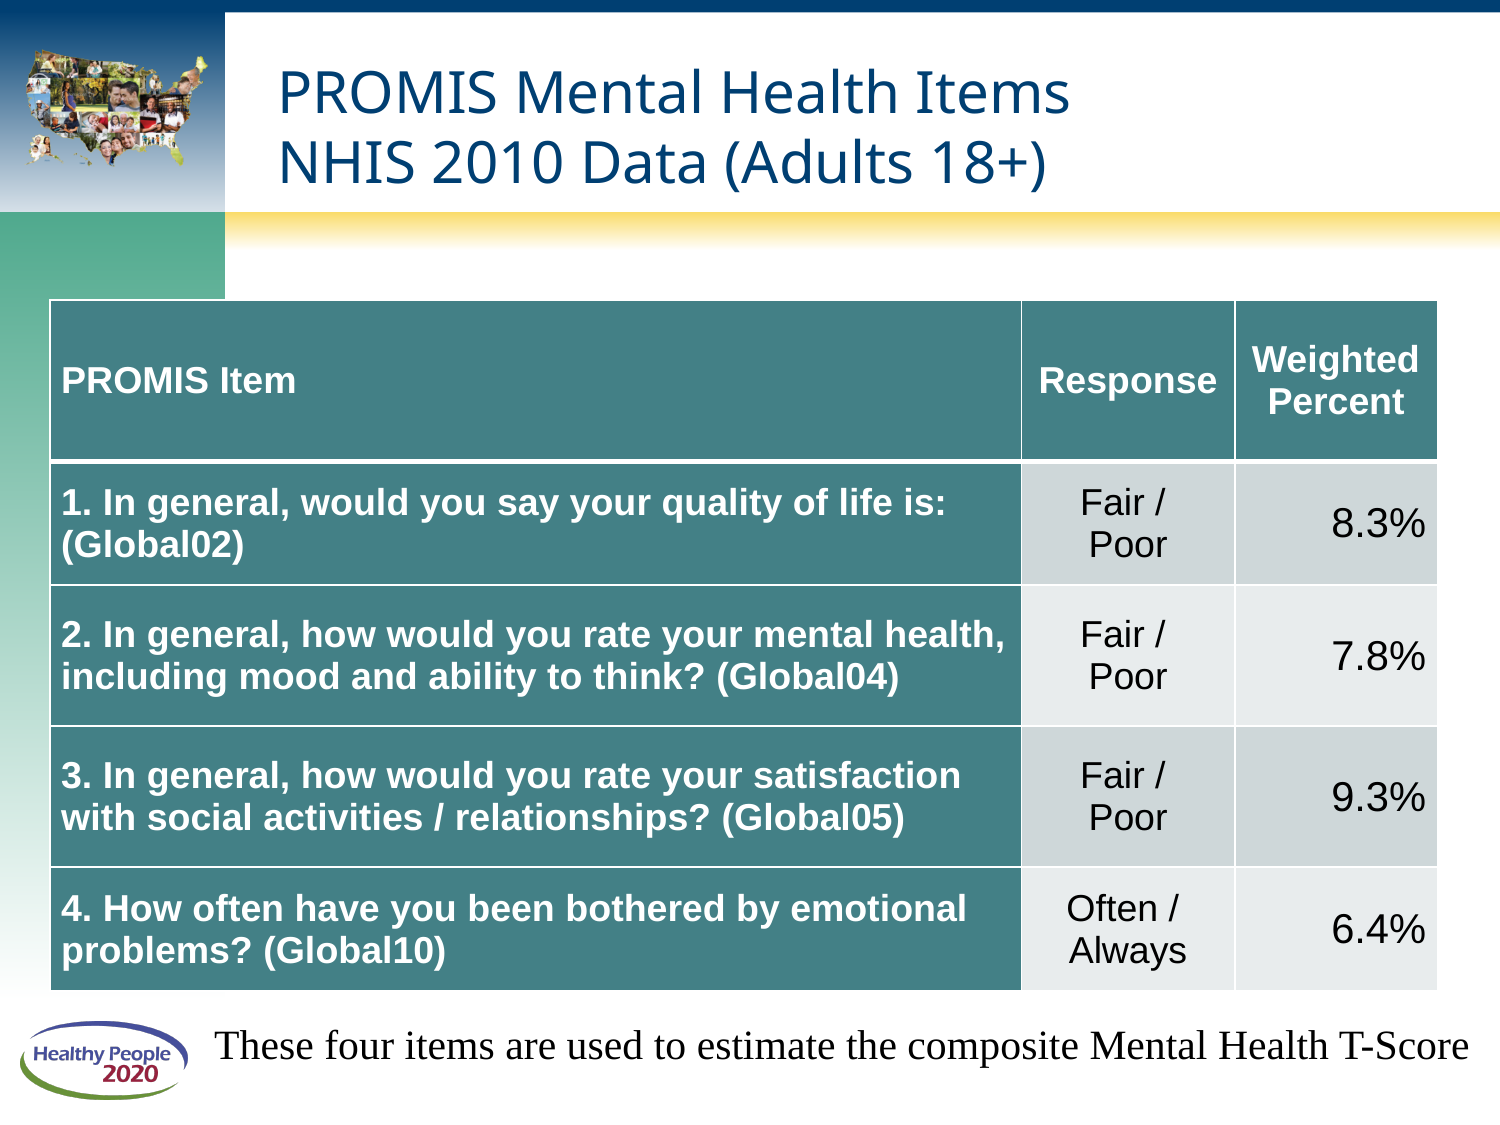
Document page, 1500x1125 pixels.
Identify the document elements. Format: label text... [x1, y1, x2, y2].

table_cell 8.3% [1236, 464, 1437, 584]
table_cell 9.3% [1236, 727, 1437, 866]
table_cell Fair / Poor [1022, 586, 1234, 725]
table_header Response [1022, 301, 1234, 459]
table_cell 2. In general, how would you rate your mental health, including mood and ability to think? (Global04) [51, 586, 1021, 725]
picture [24, 49, 208, 169]
table_cell Fair / Poor [1022, 727, 1234, 866]
picture [20, 1021, 188, 1100]
table_cell 1. In general, would you say your quality of life is: (Global02) [51, 464, 1021, 584]
table_header PROMIS Item [51, 301, 1021, 459]
table_cell 4. How often have you been bothered by emotional problems? (Global10) [51, 868, 1021, 990]
table_cell 6.4% [1236, 868, 1437, 990]
text_box These four items are used to estimate the composite Mental Health T-Score [199, 1010, 1486, 1075]
table_cell Fair / Poor [1022, 464, 1234, 584]
table_cell Often / Always [1022, 868, 1234, 990]
table_cell 7.8% [1236, 586, 1437, 725]
title PROMIS Mental Health Items NHIS 2010 Data (Adults 18+) [262, 37, 1489, 213]
table_cell 3. In general, how would you rate your satisfaction with social activities / relationships? (Global05) [51, 727, 1021, 866]
table_header Weighted Percent [1236, 301, 1437, 459]
